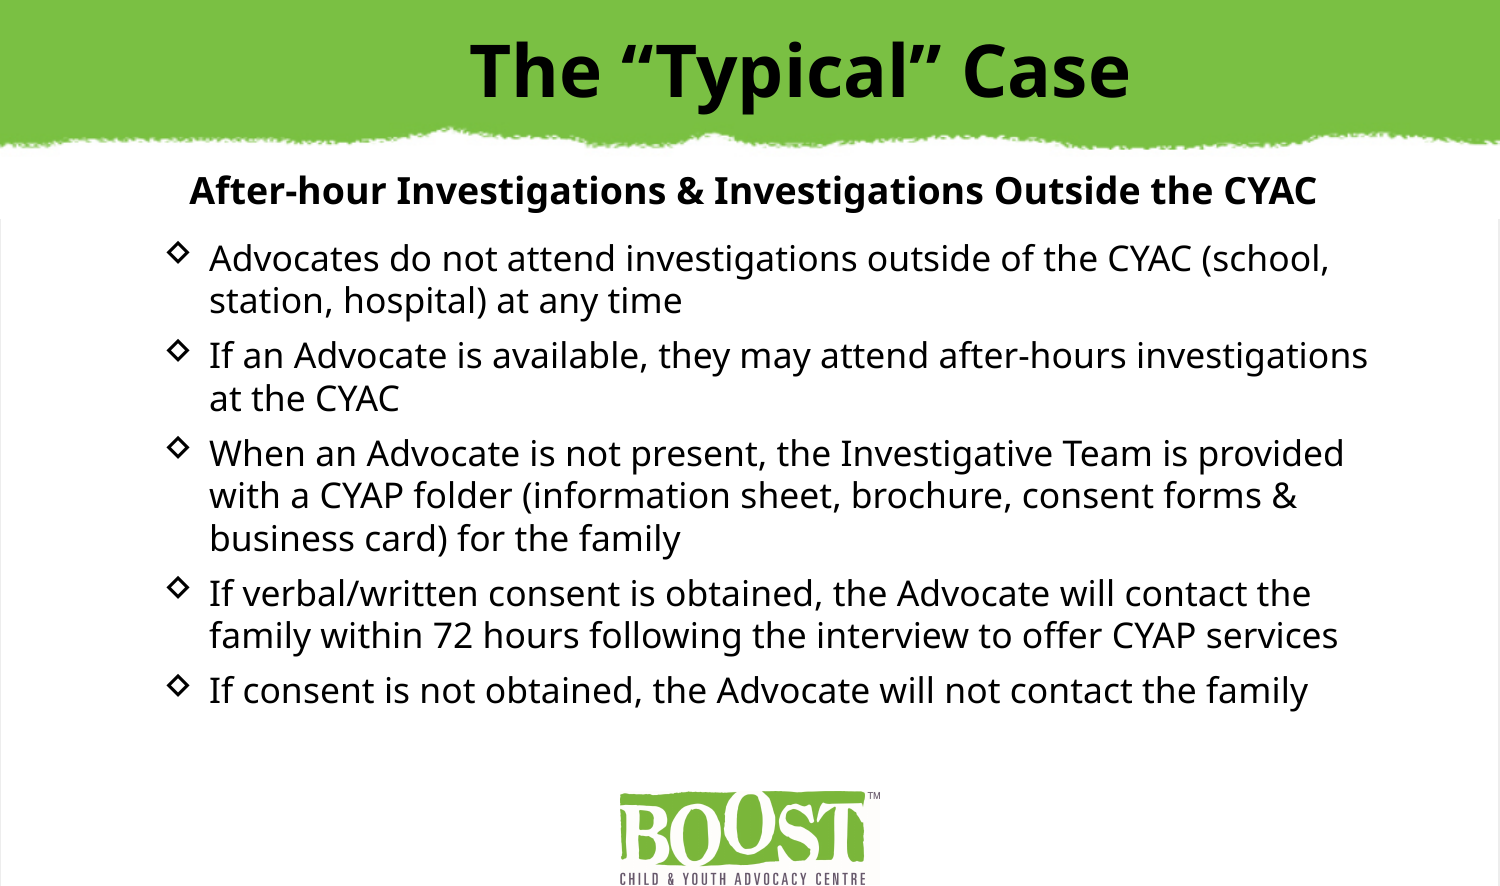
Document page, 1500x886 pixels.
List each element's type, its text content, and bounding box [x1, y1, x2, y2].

picture [619, 791, 881, 885]
picture [0, 0, 1500, 219]
text_box Advocates do not attend investigations outside of the CYAC (school, station, hospital) at any time If an Advocate is available, they may attend after-hours investigations at the CYAC When an Advocate is not present, the Investigative Team is provided with a CYAP folder (information sheet, brochure, consent forms & business card) for the family If verbal/written consent is obtained, the Advocate will contact the family within 72 hours following the interview to offer CYAP services If consent is not obtained, the Advocate will not contact the family [147, 228, 1412, 719]
text_box [0, 226, 1500, 886]
